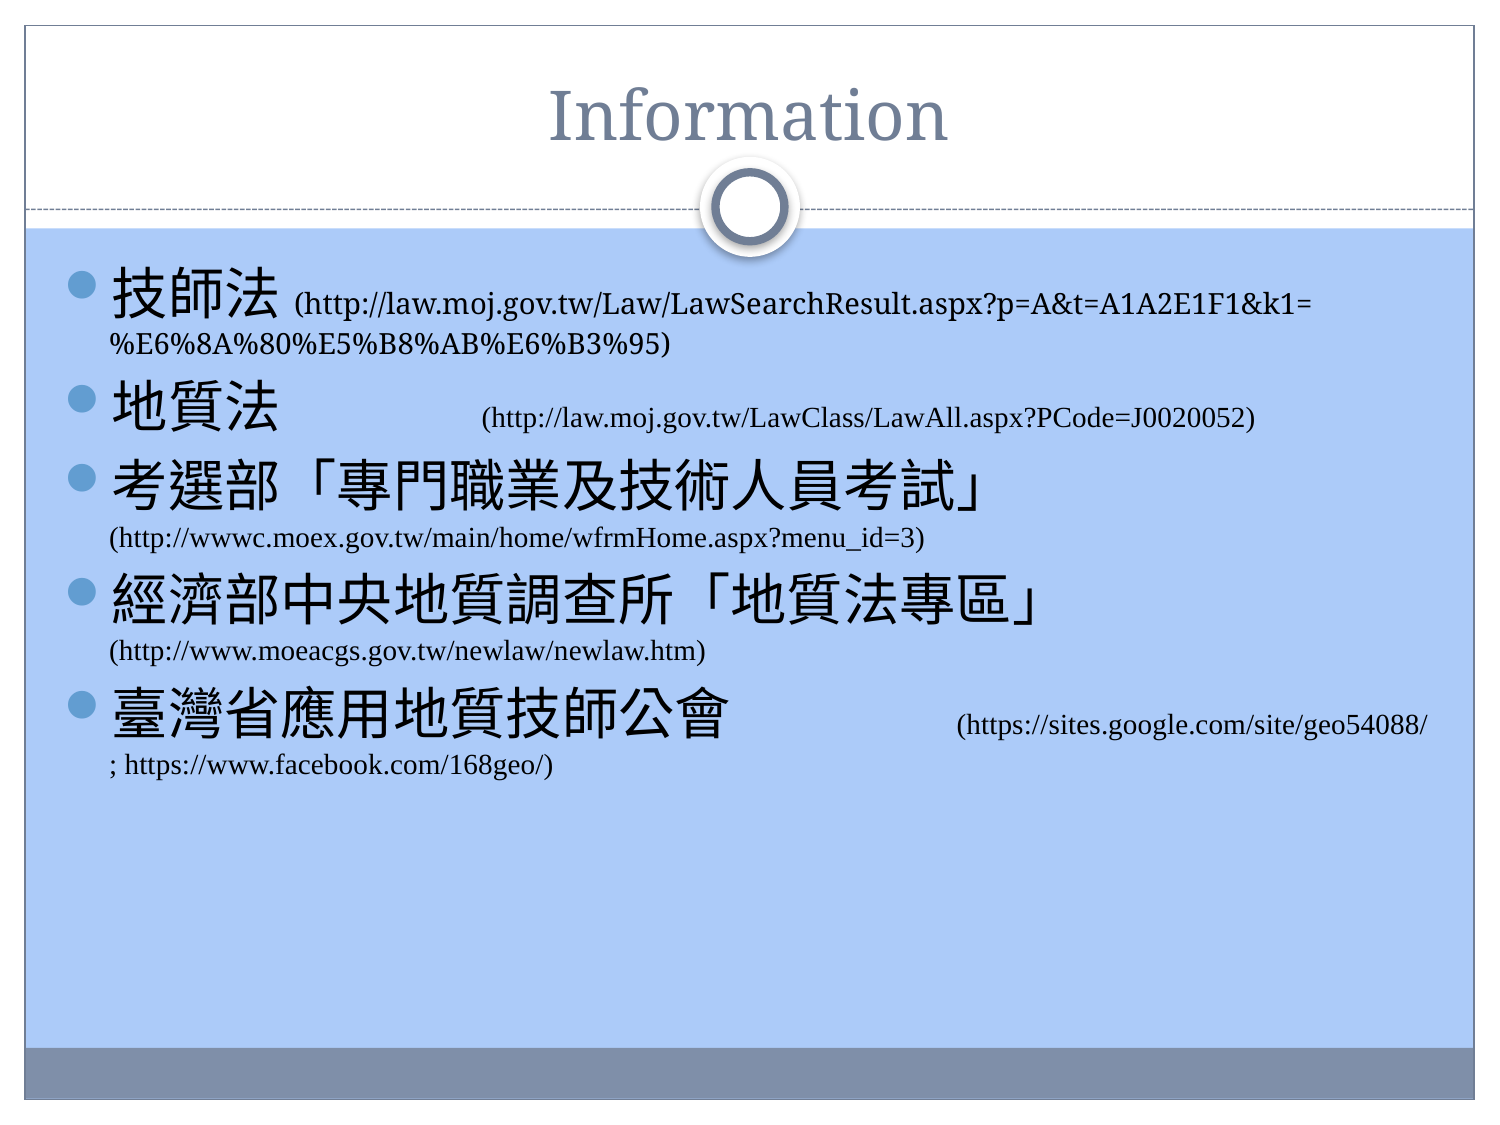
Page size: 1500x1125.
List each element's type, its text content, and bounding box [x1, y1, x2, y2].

list 技師法(http://law.moj.gov.tw/Law/LawSearchResult.aspx?p=A&t=A1A2E1F1&k1=%E6%8A%80%E5%B8%AB%E6%B3%95) 地質法 (http://law.moj.gov.tw/LawClass/LawAll.aspx?PCode=J0020052) 考選部「專門職業及技術人員考試」 (http://wwwc.moex.gov.tw/main/home/wfrmHome.aspx?menu_id=3) 經濟部中央地質調查所「地質法專區」 (http://www.moeacgs.gov.tw/newlaw/newlaw.htm) 臺灣省應用地質技師公會 (https://sites.google.com/site/geo54088/ ; https://www.facebook.com/168geo/) [49, 250, 1445, 1001]
title Information [49, 37, 1450, 162]
